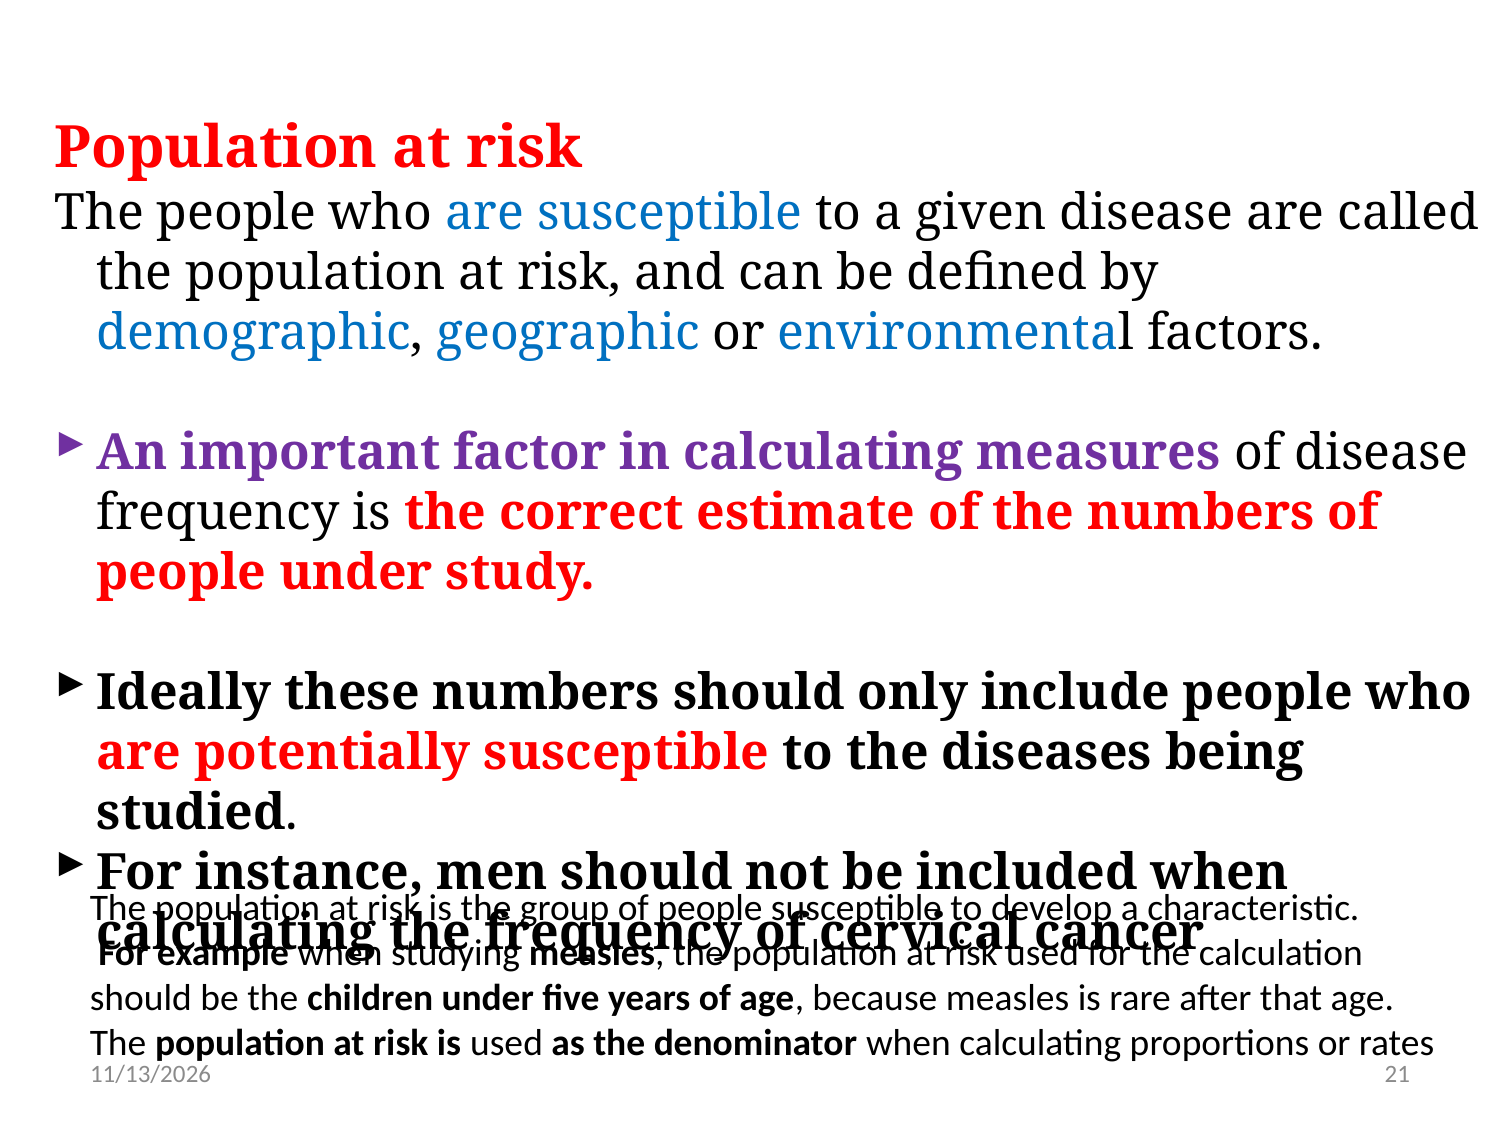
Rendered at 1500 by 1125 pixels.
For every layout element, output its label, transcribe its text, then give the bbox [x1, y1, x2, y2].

slide_number 21 [1074, 1071, 1425, 1103]
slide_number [75, 1071, 425, 1103]
text_box The population at risk is the group of people susceptible to develop a characteristic. For example when studying measles, the population at risk used for the calculation should be the children under five years of age, because measles is rare after that age. The population at risk is used as the denominator when calculating proportions or rates [75, 875, 1459, 1071]
text_box Population at risk The people who are susceptible to a given disease are called the population at risk, and can be defined by demographic, geographic or environmental factors. An important factor in calculating measures of disease frequency is the correct estimate of the numbers of people under study. Ideally these numbers should only include people who are potentially susceptible to the diseases being studied. For instance, men should not be included when calculating the frequency of cervical cancer [21, 101, 1499, 967]
